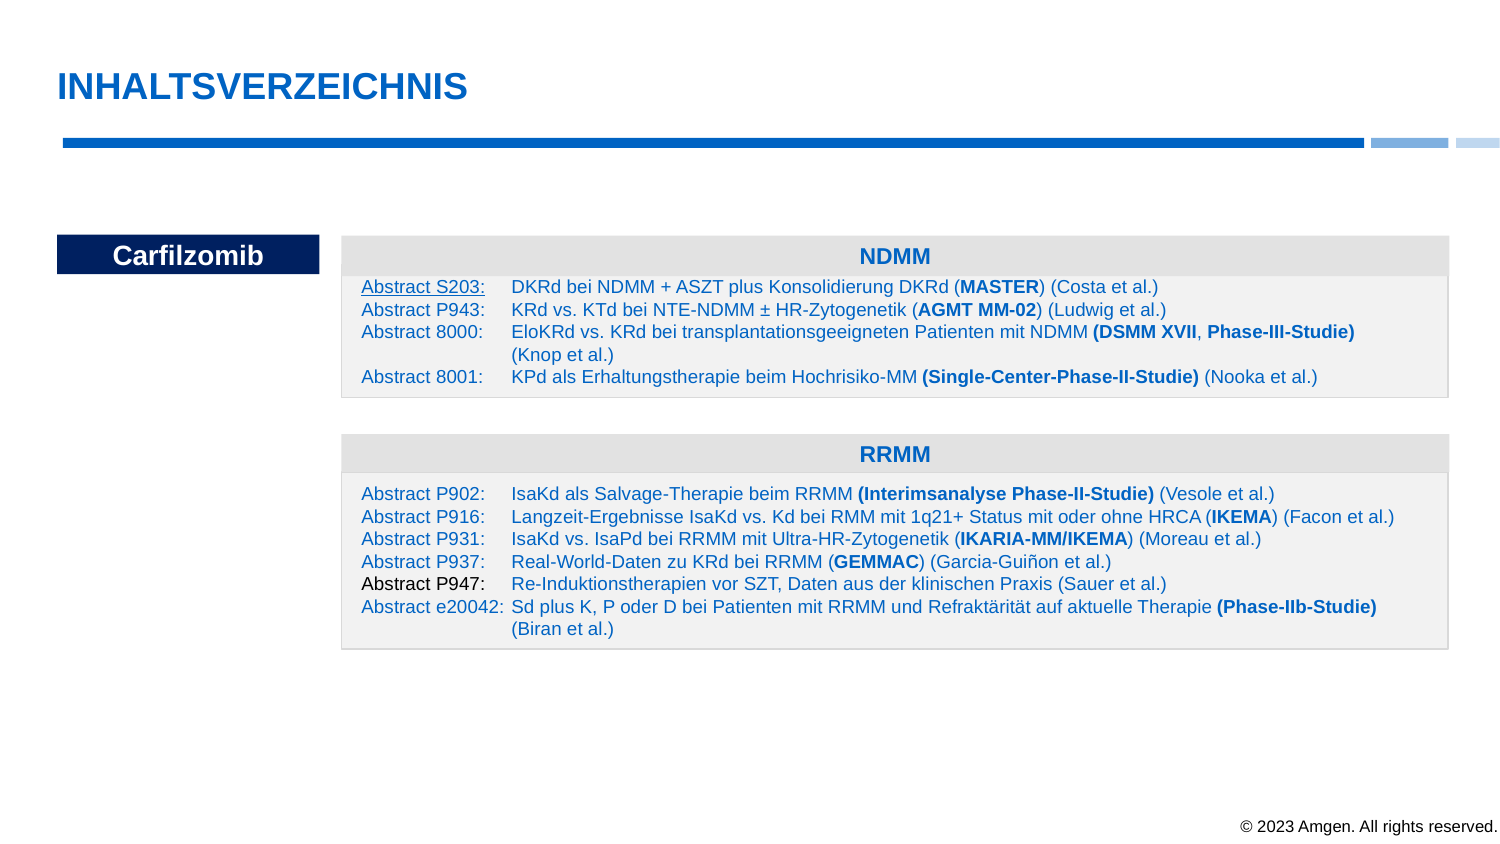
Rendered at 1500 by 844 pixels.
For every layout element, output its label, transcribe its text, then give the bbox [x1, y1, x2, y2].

text_box Carfilzomib [57, 234, 320, 275]
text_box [341, 433, 1450, 650]
title INHALTSVERZEICHNIS [56, 39, 1441, 116]
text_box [341, 235, 1450, 399]
